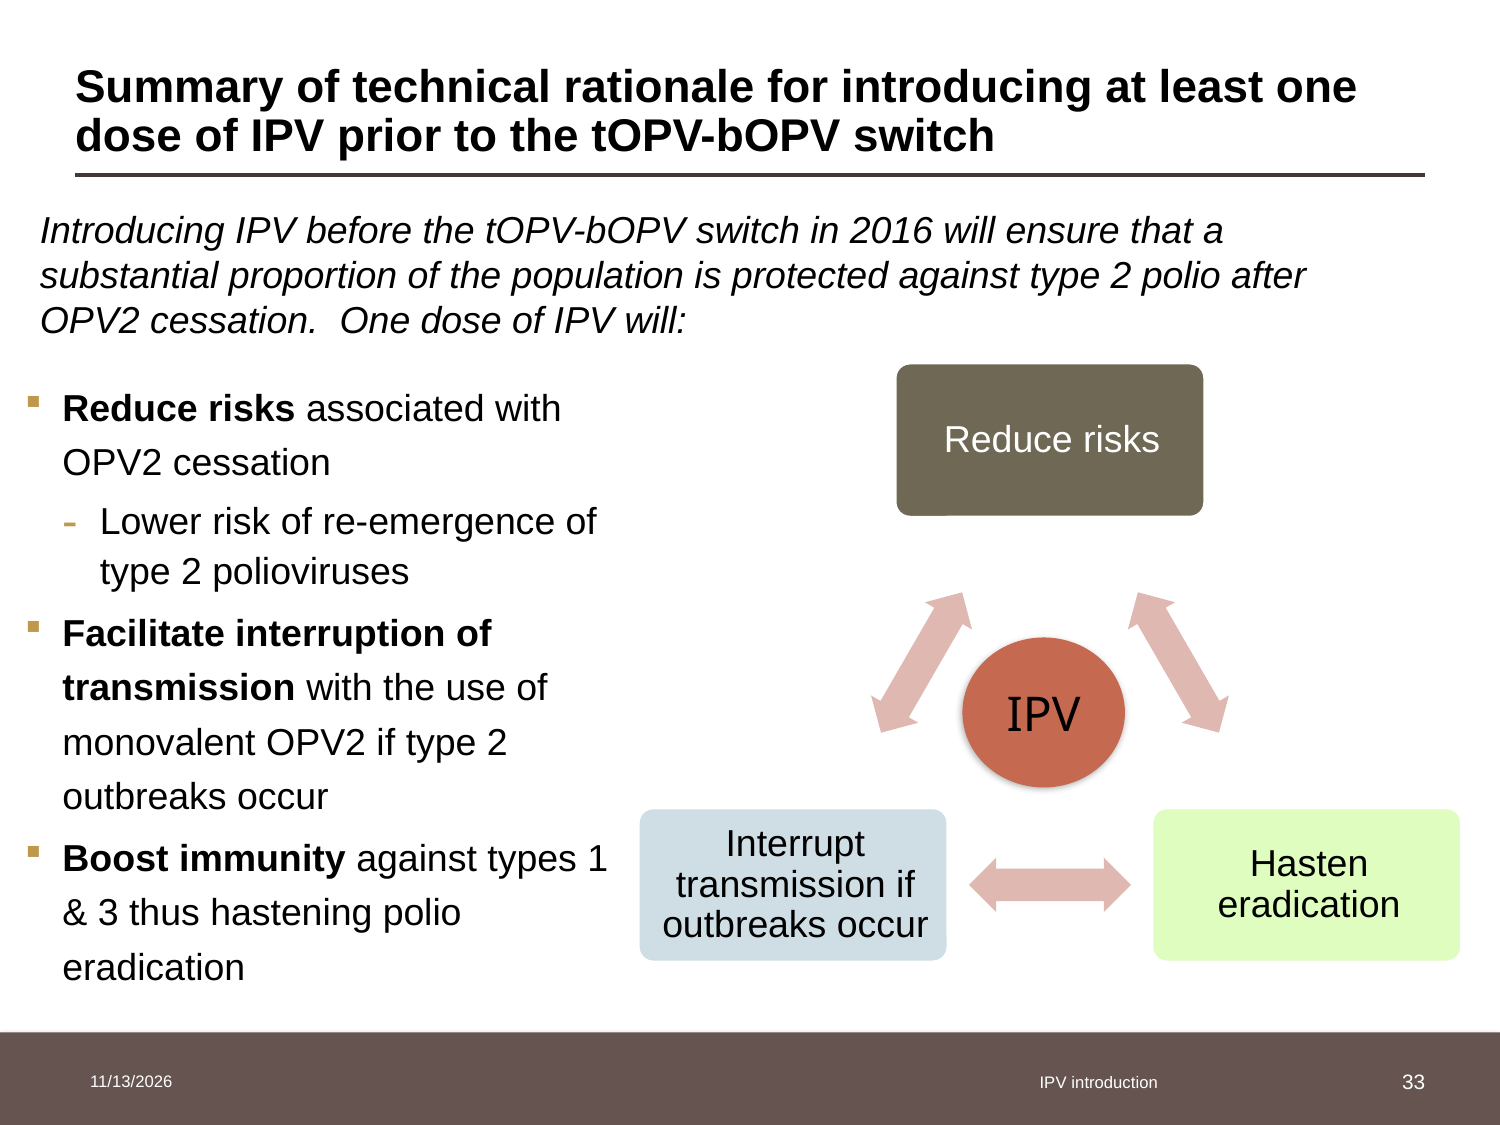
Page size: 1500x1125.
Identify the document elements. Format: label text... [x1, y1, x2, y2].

slide_number 33 [1376, 1051, 1440, 1112]
text_box Introducing IPV before the tOPV-bOPV switch in 2016 will ensure that a substantial proportion of the population is protected against type 2 polio after OPV2 cessation. One dose of IPV will: [24, 198, 1413, 349]
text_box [637, 337, 1463, 988]
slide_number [75, 1051, 425, 1112]
title Summary of technical rationale for introducing at least one dose of IPV prior to the tOPV-bOPV switch [75, 62, 1425, 163]
list Reduce risks associated with OPV2 cessation Lower risk of re-emergence of type 2 polioviruses Facilitate interruption of transmission with the use of monovalent OPV2 if type 2 outbreaks occur Boost immunity against types 1 & 3 thus hastening polio eradication [24, 375, 638, 1088]
footer IPV introduction [1024, 1051, 1376, 1112]
